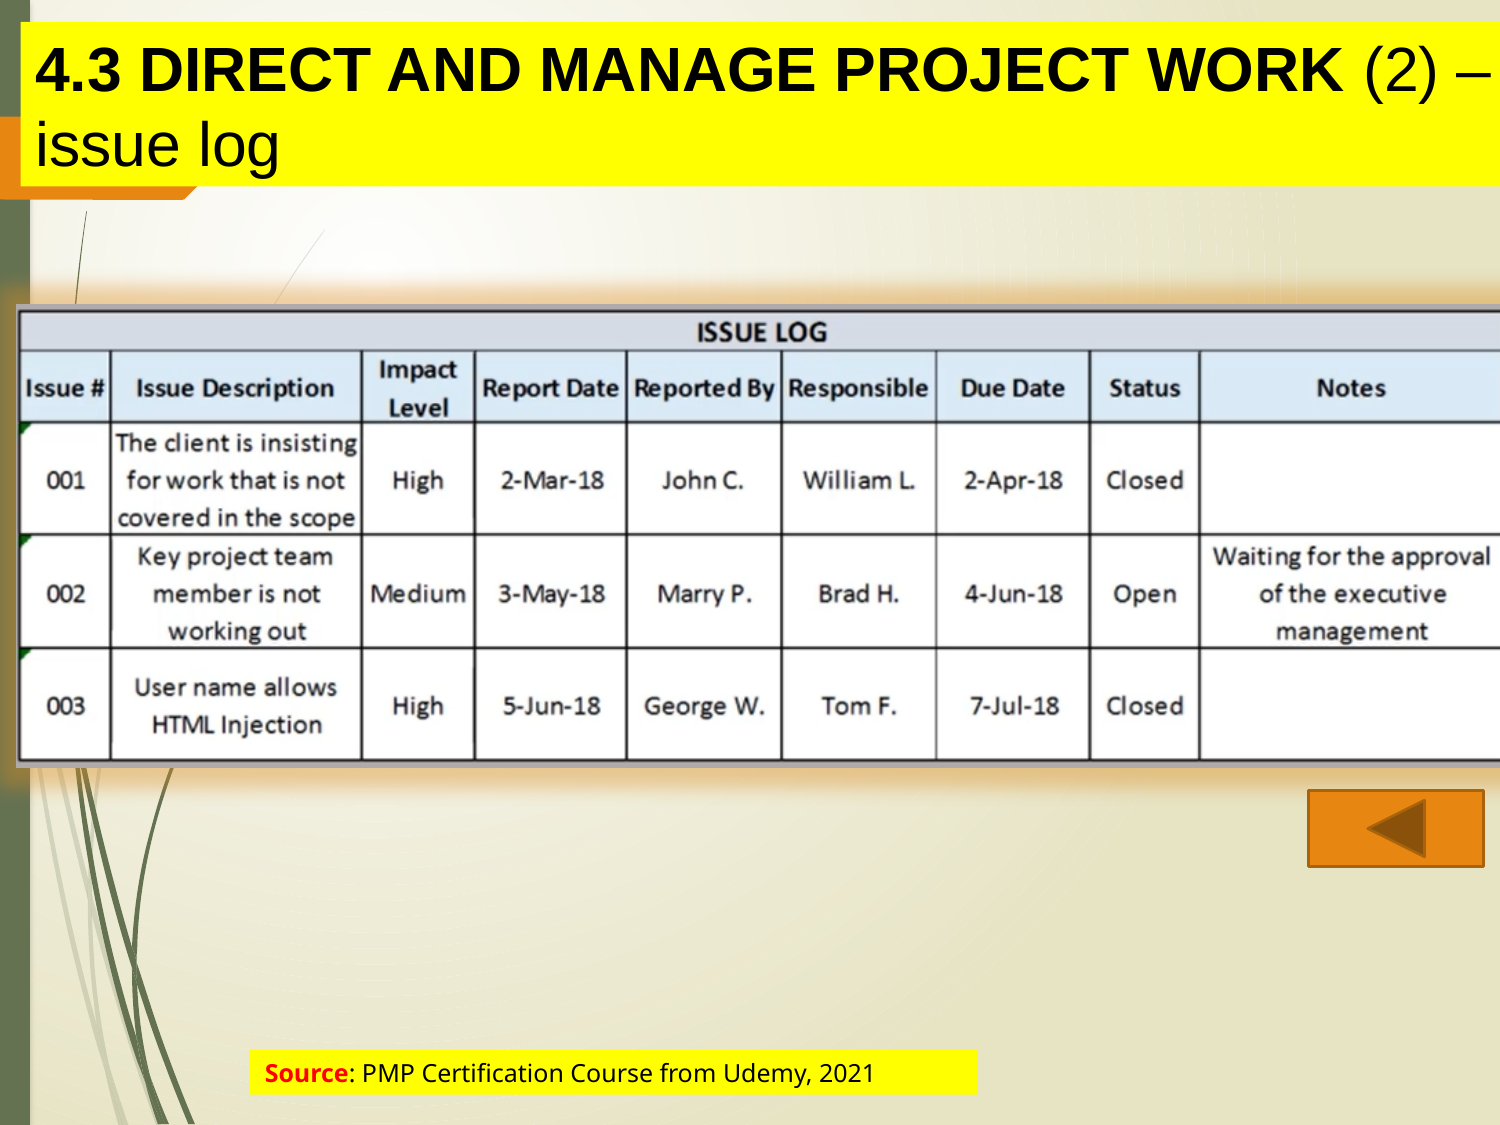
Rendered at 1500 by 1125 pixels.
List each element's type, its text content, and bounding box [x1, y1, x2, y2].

text_box Source: PMP Certification Course from Udemy, 2021 [249, 1050, 977, 1095]
text_box [1307, 789, 1485, 868]
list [16, 304, 1500, 768]
text_box 4.3 DIRECT AND MANAGE PROJECT WORK (2) – issue log [20, 21, 1500, 187]
